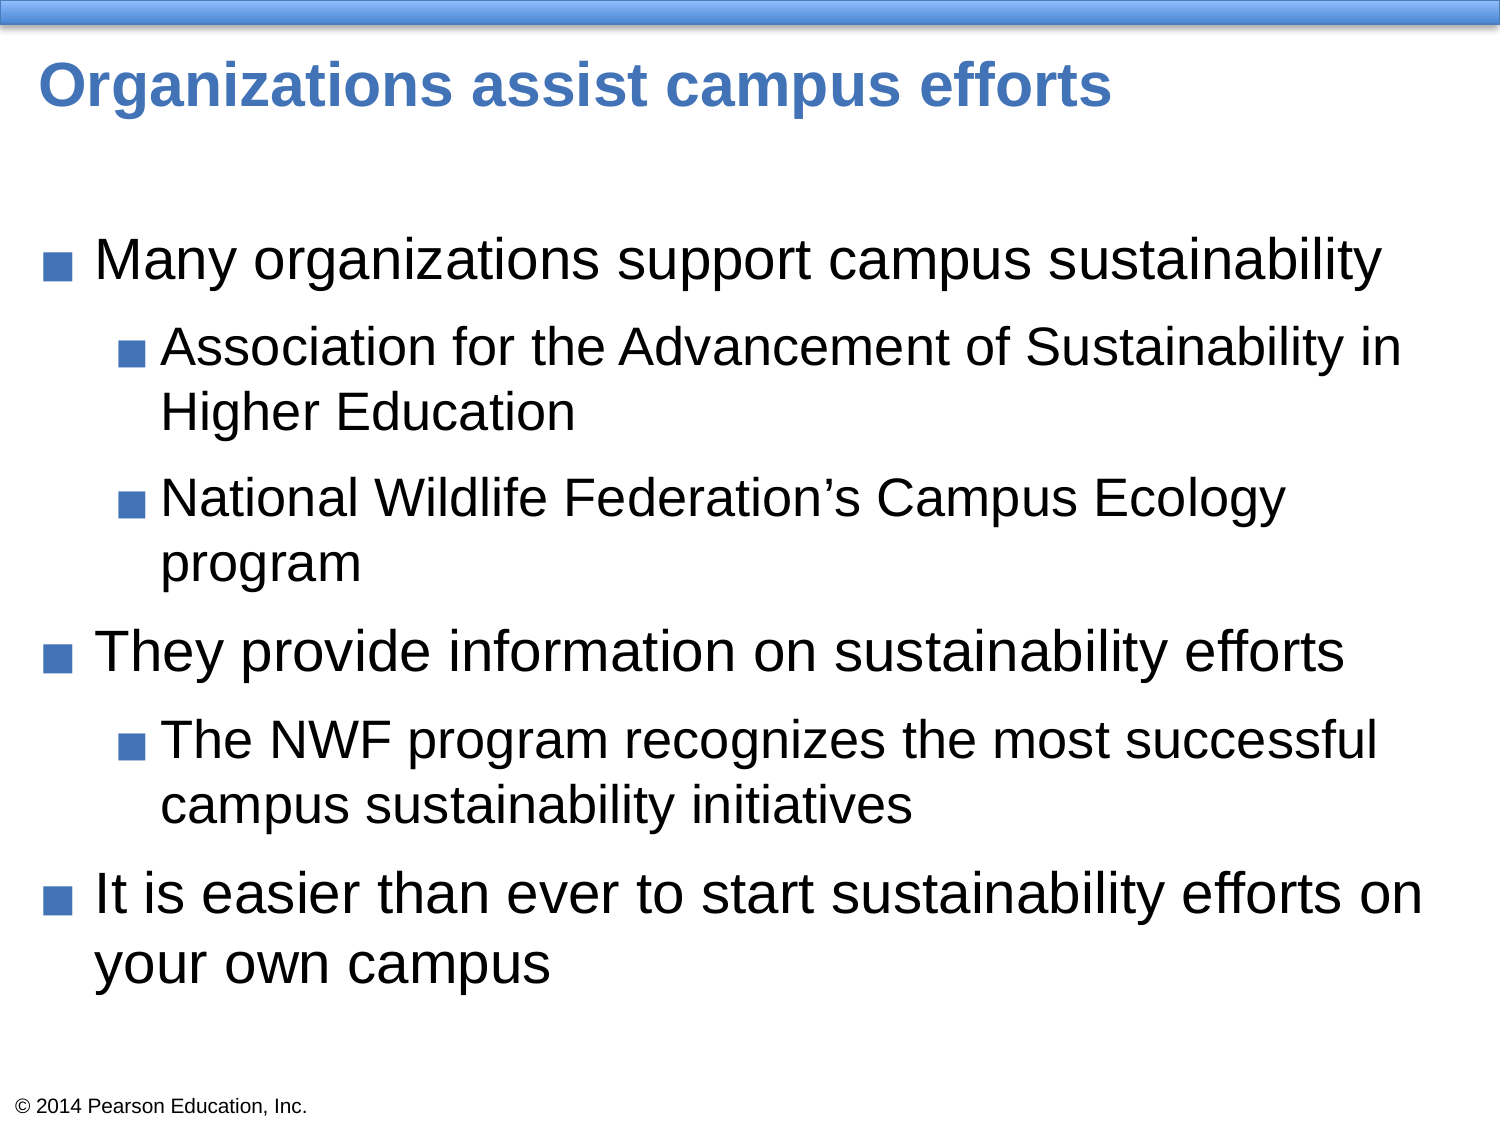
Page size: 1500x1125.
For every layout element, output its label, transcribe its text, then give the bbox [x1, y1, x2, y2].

title Organizations assist campus efforts [23, 36, 1476, 213]
list Many organizations support campus sustainability Association for the Advancement of Sustainability in Higher Education National Wildlife Federation’s Campus Ecology program They provide information on sustainability efforts The NWF program recognizes the most successful campus sustainability initiatives It is easier than ever to start sustainability efforts on your own campus [23, 213, 1476, 1005]
